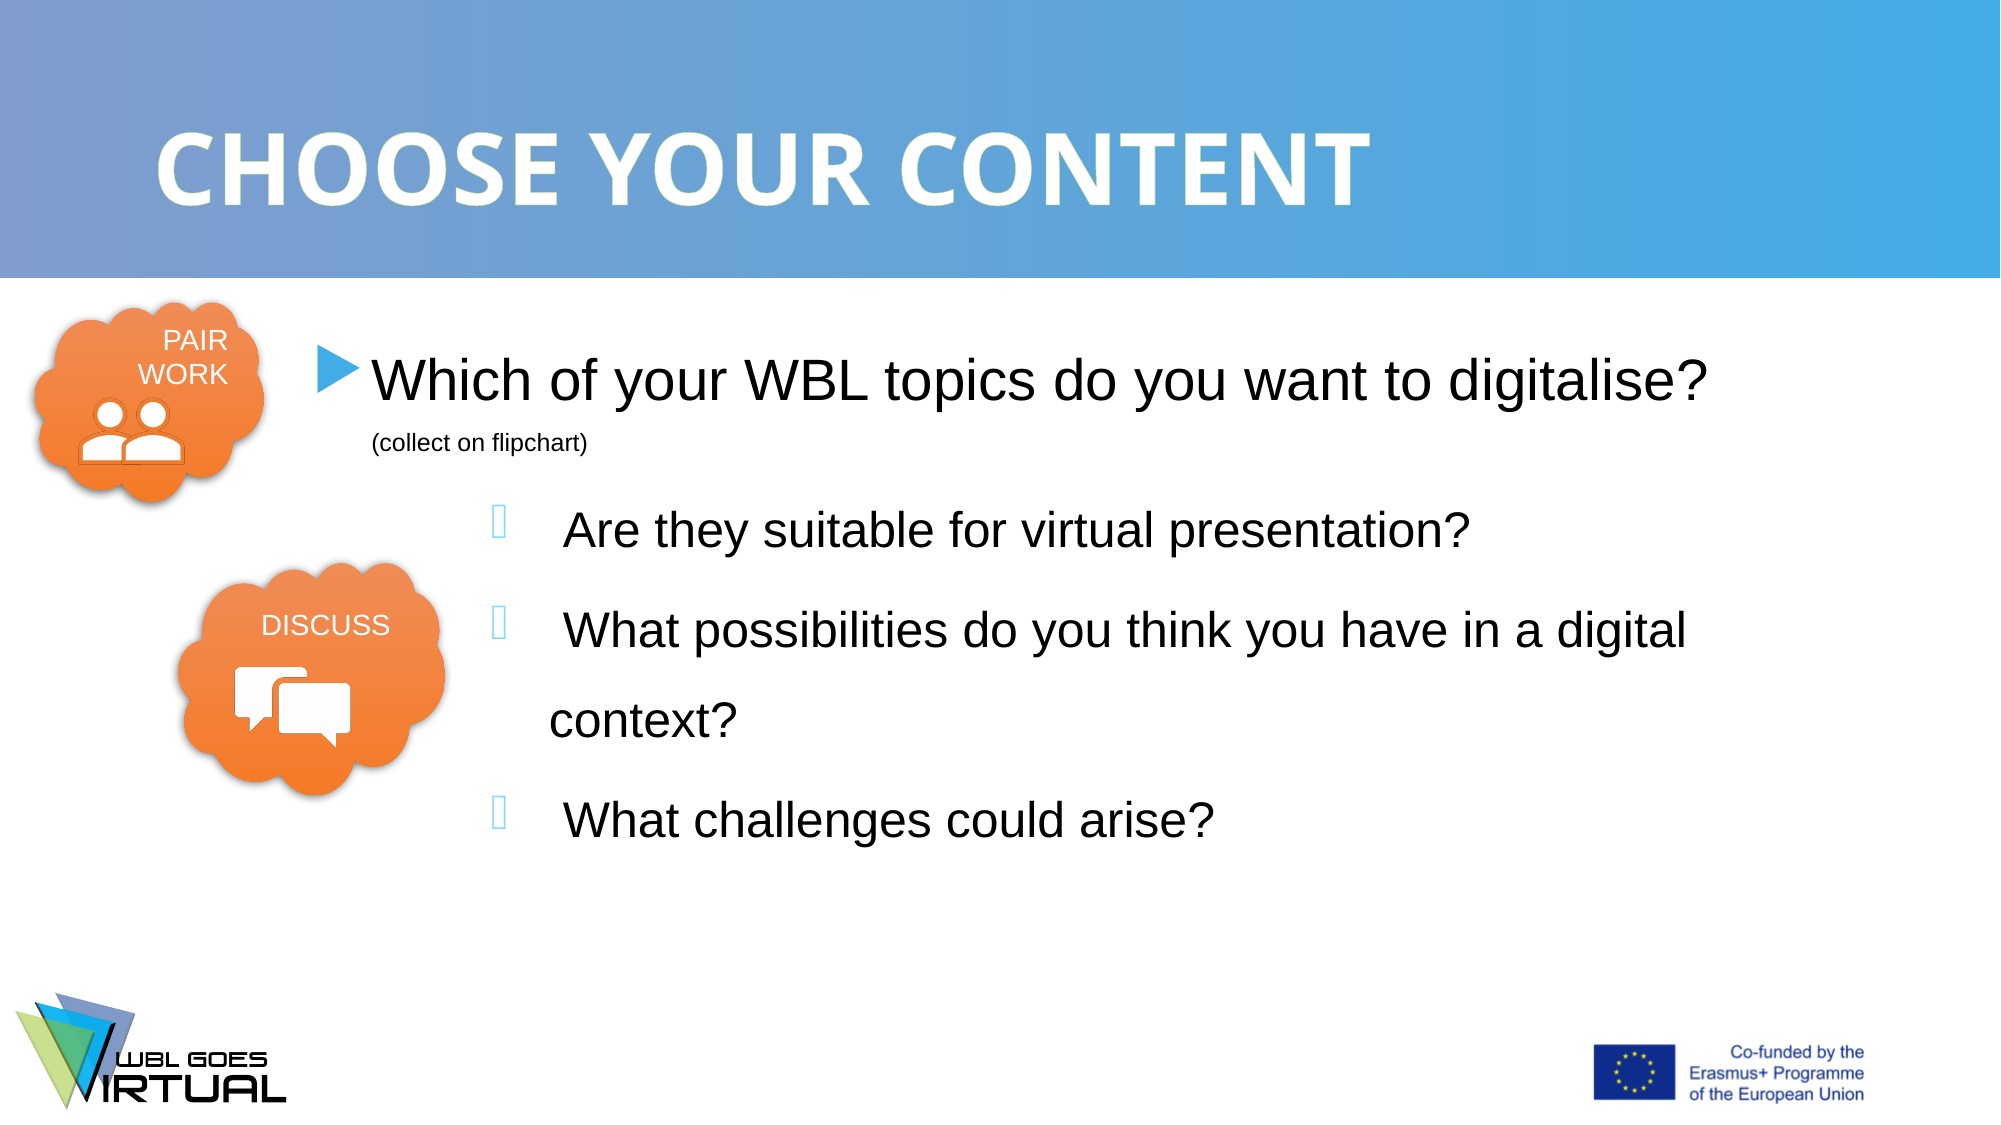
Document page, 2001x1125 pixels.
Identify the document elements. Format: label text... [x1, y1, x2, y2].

title CHOOSE YOUR CONTENT [137, 47, 1863, 298]
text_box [34, 301, 264, 502]
list Which of your WBL topics do you want to digitalise? (collect on flipchart) Are they suitable for virtual presentation? What possibilities do you think you have in a digital context? What challenges could arise? [297, 299, 1863, 1014]
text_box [178, 562, 446, 795]
picture [11, 990, 291, 1115]
picture [1577, 1029, 1878, 1116]
